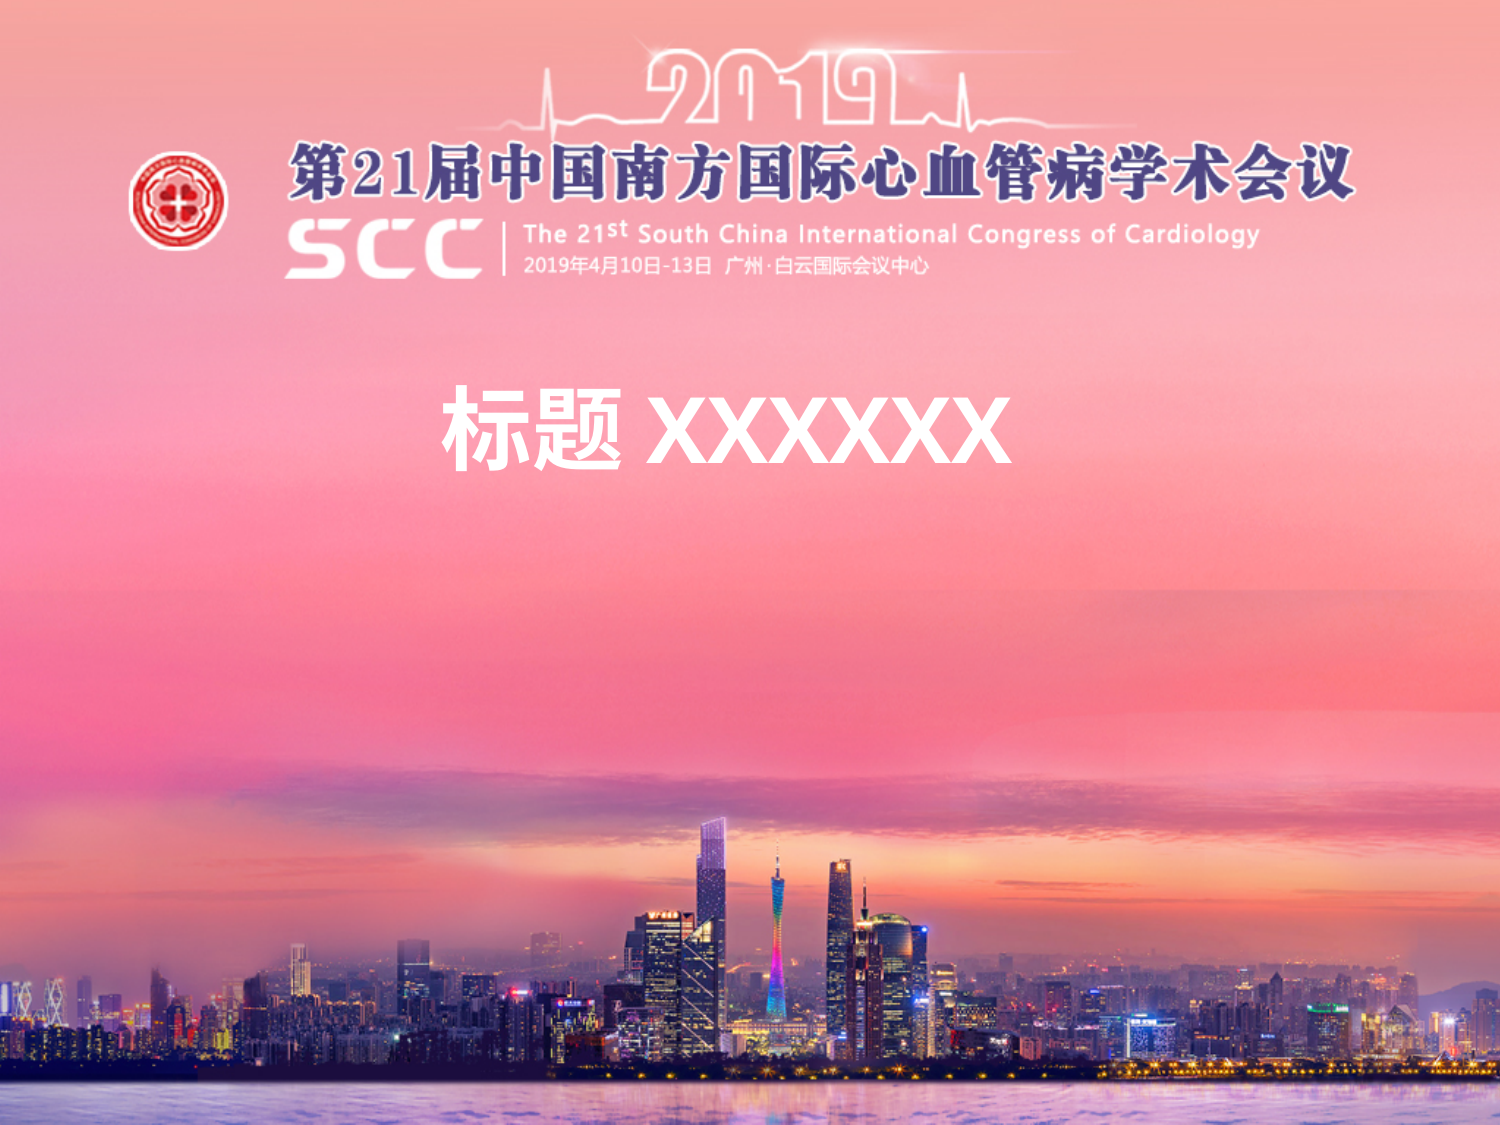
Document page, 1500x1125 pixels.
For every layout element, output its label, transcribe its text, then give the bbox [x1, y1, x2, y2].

text_box 标题XXXXXX [89, 375, 1365, 493]
picture [0, 0, 1500, 1125]
